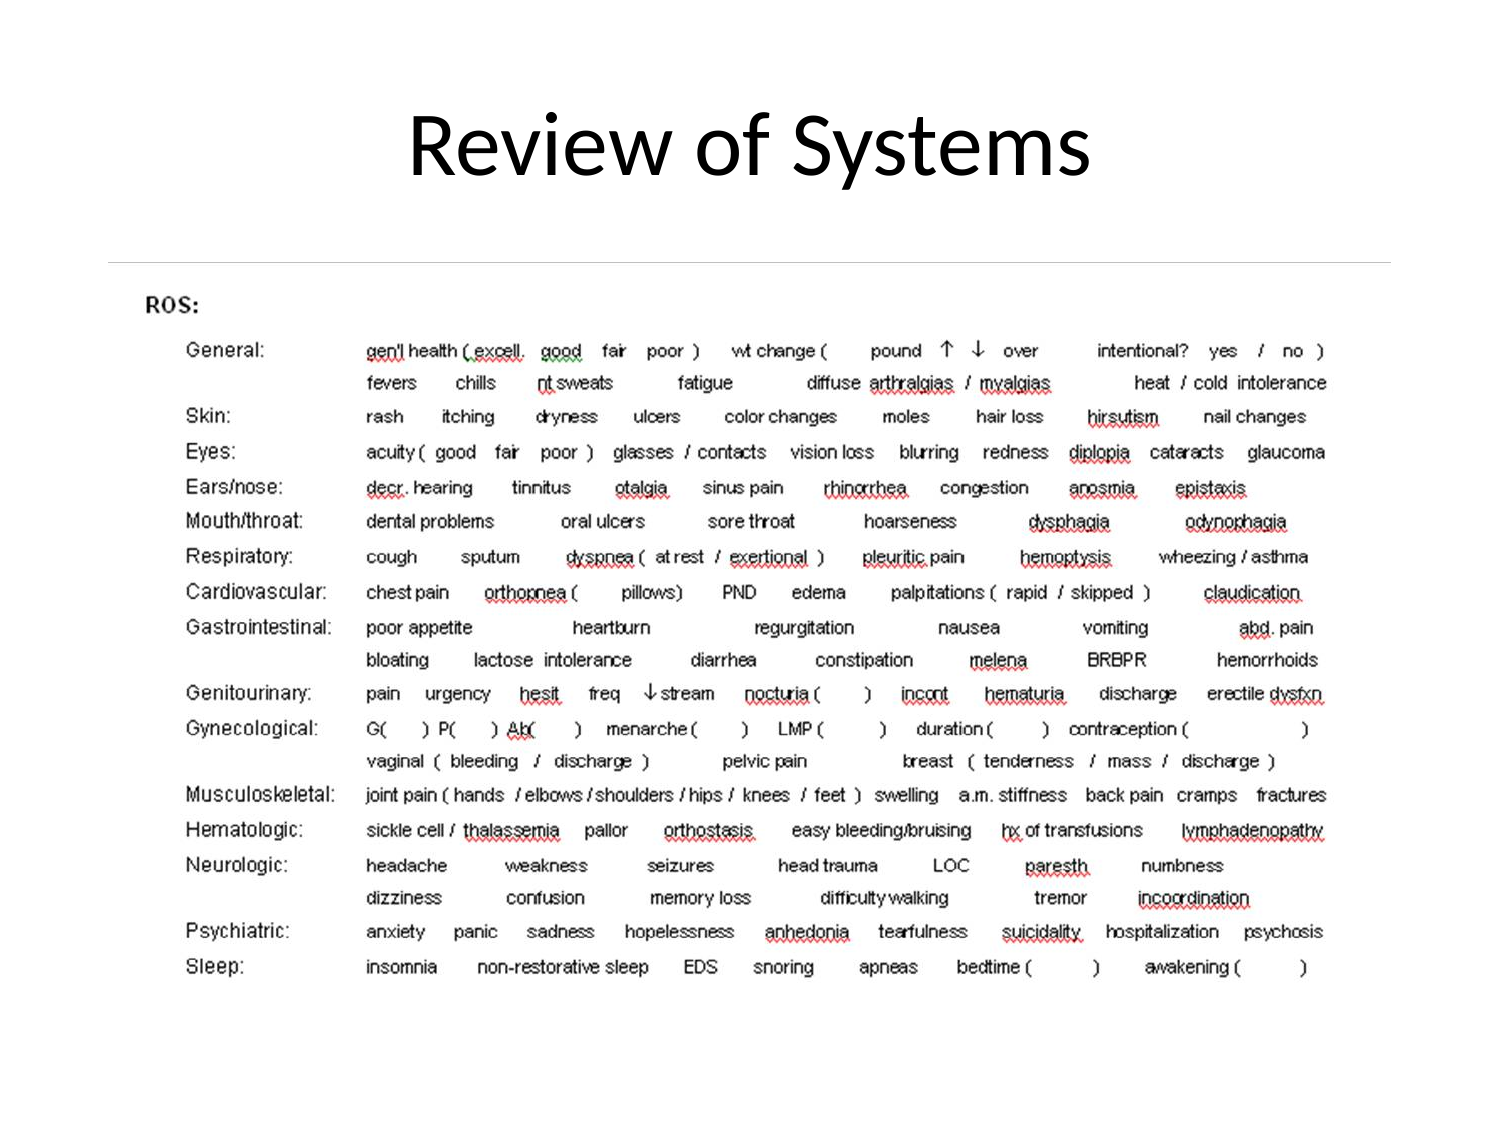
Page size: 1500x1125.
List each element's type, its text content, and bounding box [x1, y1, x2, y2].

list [74, 262, 1426, 1006]
title Review of Systems [75, 45, 1425, 233]
